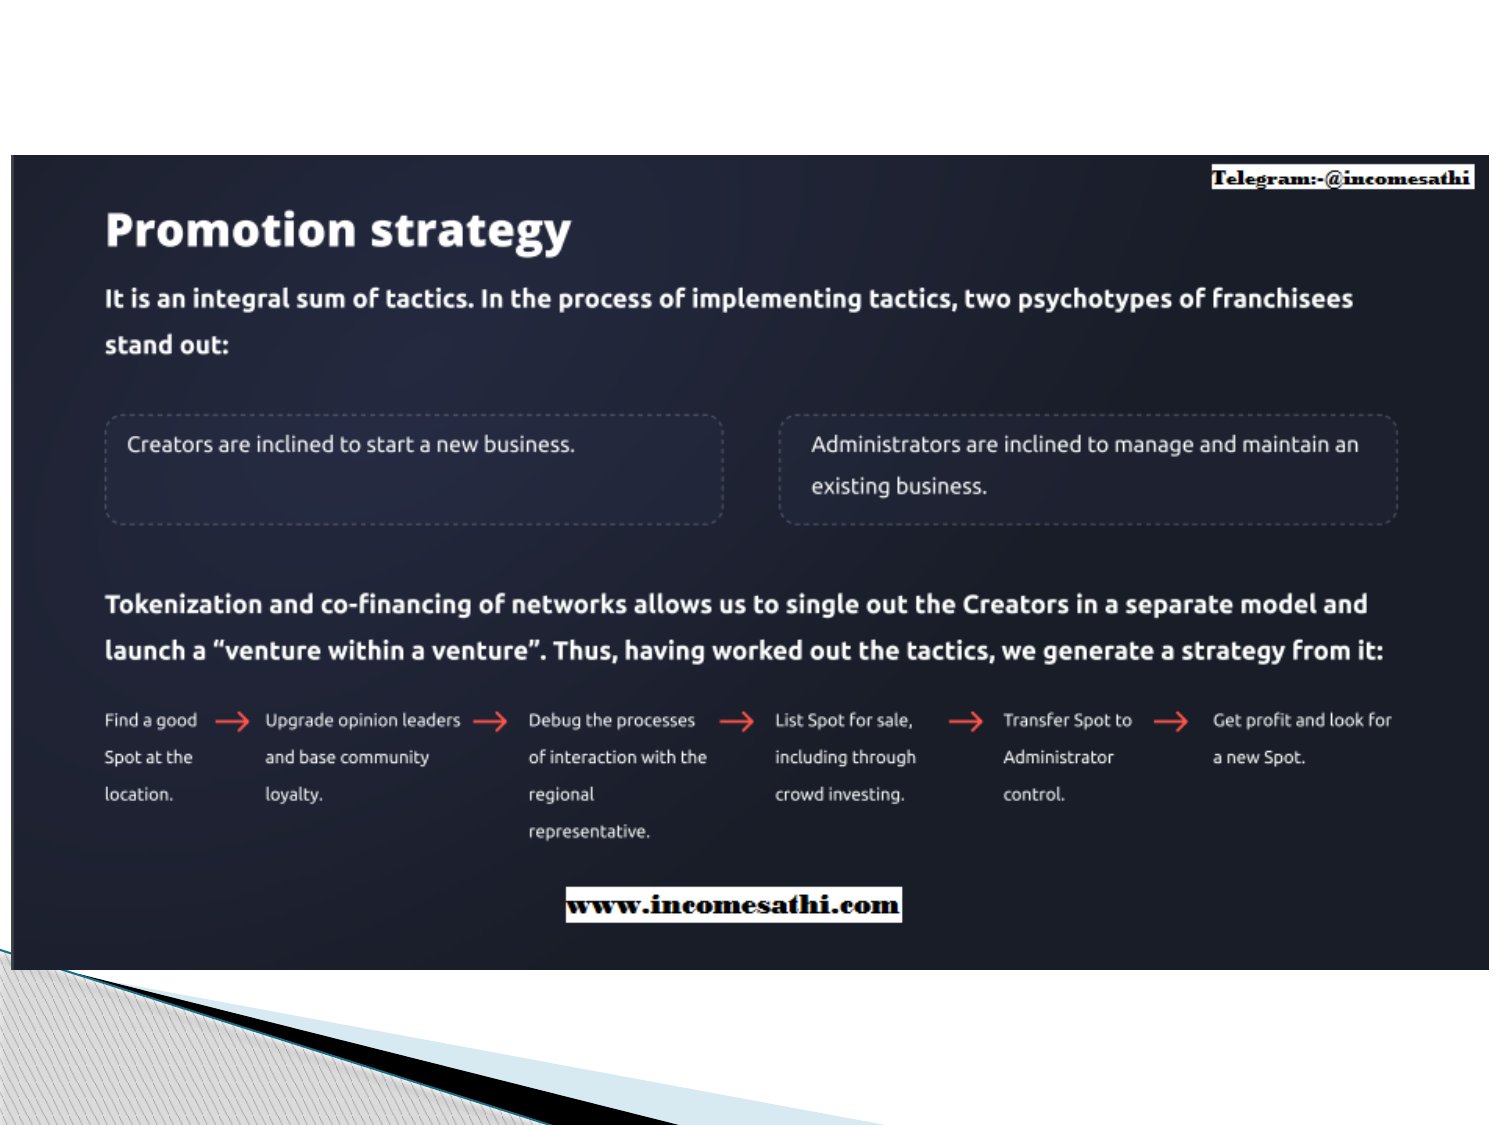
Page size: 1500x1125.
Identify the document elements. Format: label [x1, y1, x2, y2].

picture [11, 155, 1489, 970]
